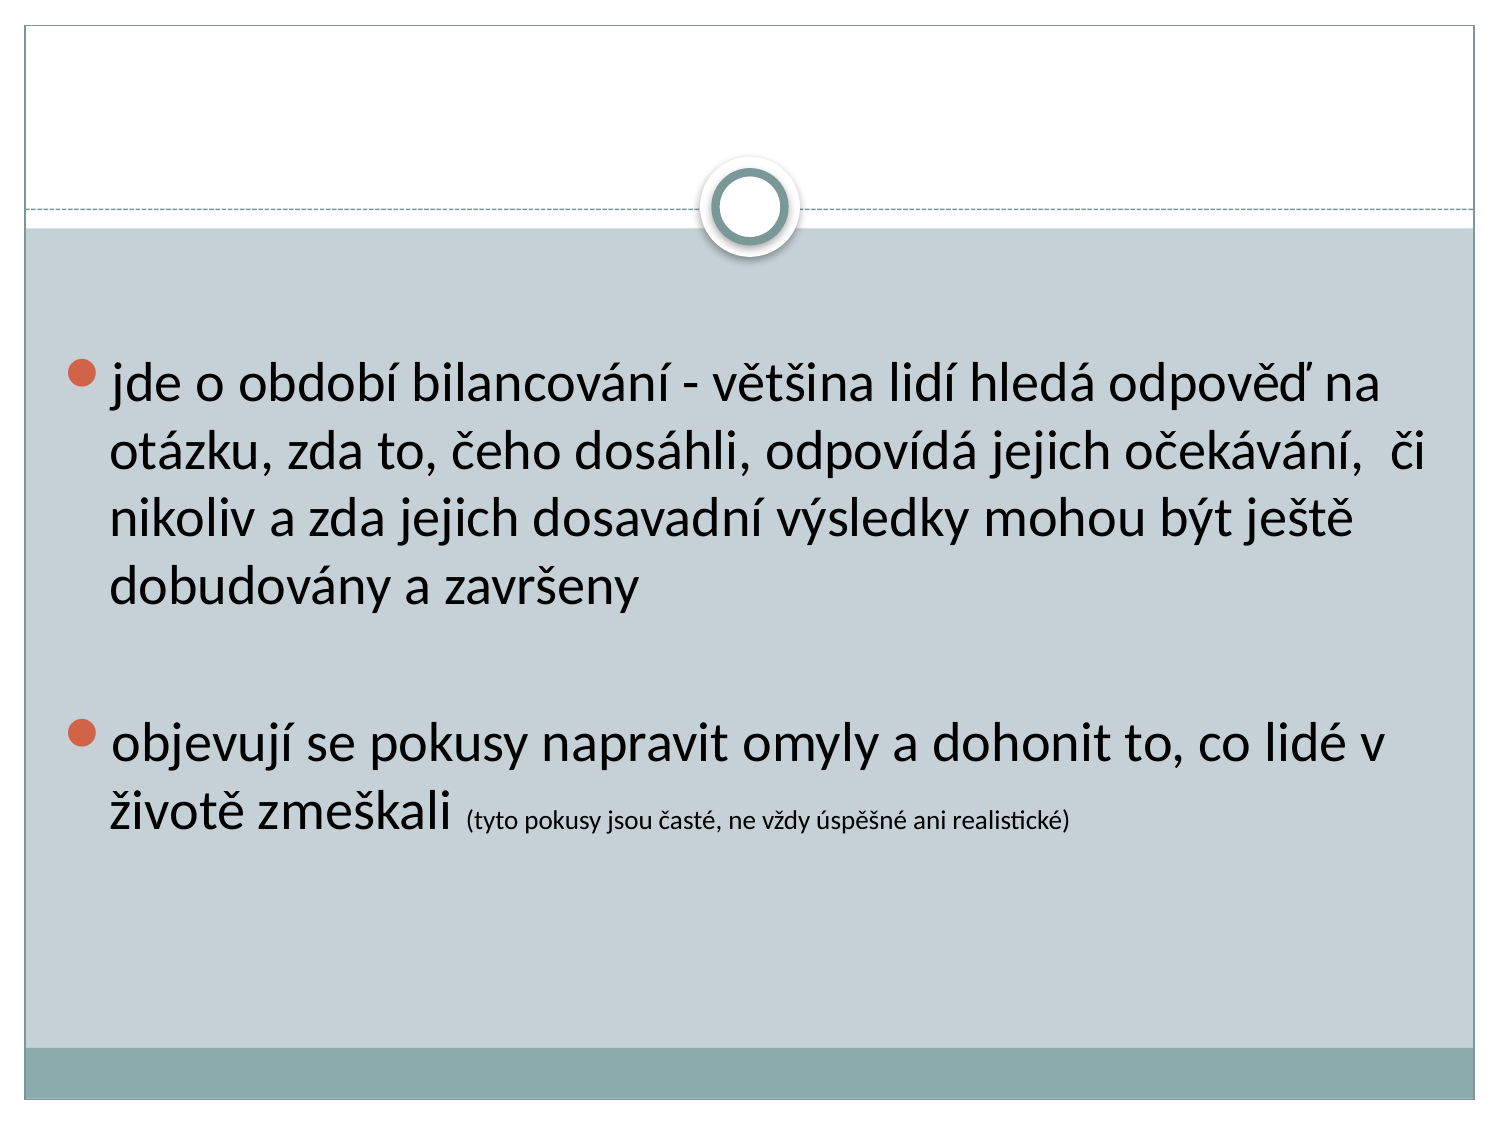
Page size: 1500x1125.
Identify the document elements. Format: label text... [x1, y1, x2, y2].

list jde o období bilancování - většina lidí hledá odpověď na otázku, zda to, čeho dosáhli, odpovídá jejich očekávání, či nikoliv a zda jejich dosavadní výsledky mohou být ještě dobudovány a završeny objevují se pokusy napravit omyly a dohonit to, co lidé v životě zmeškali (tyto pokusy jsou časté, ne vždy úspěšné ani realistické) [49, 338, 1445, 1024]
